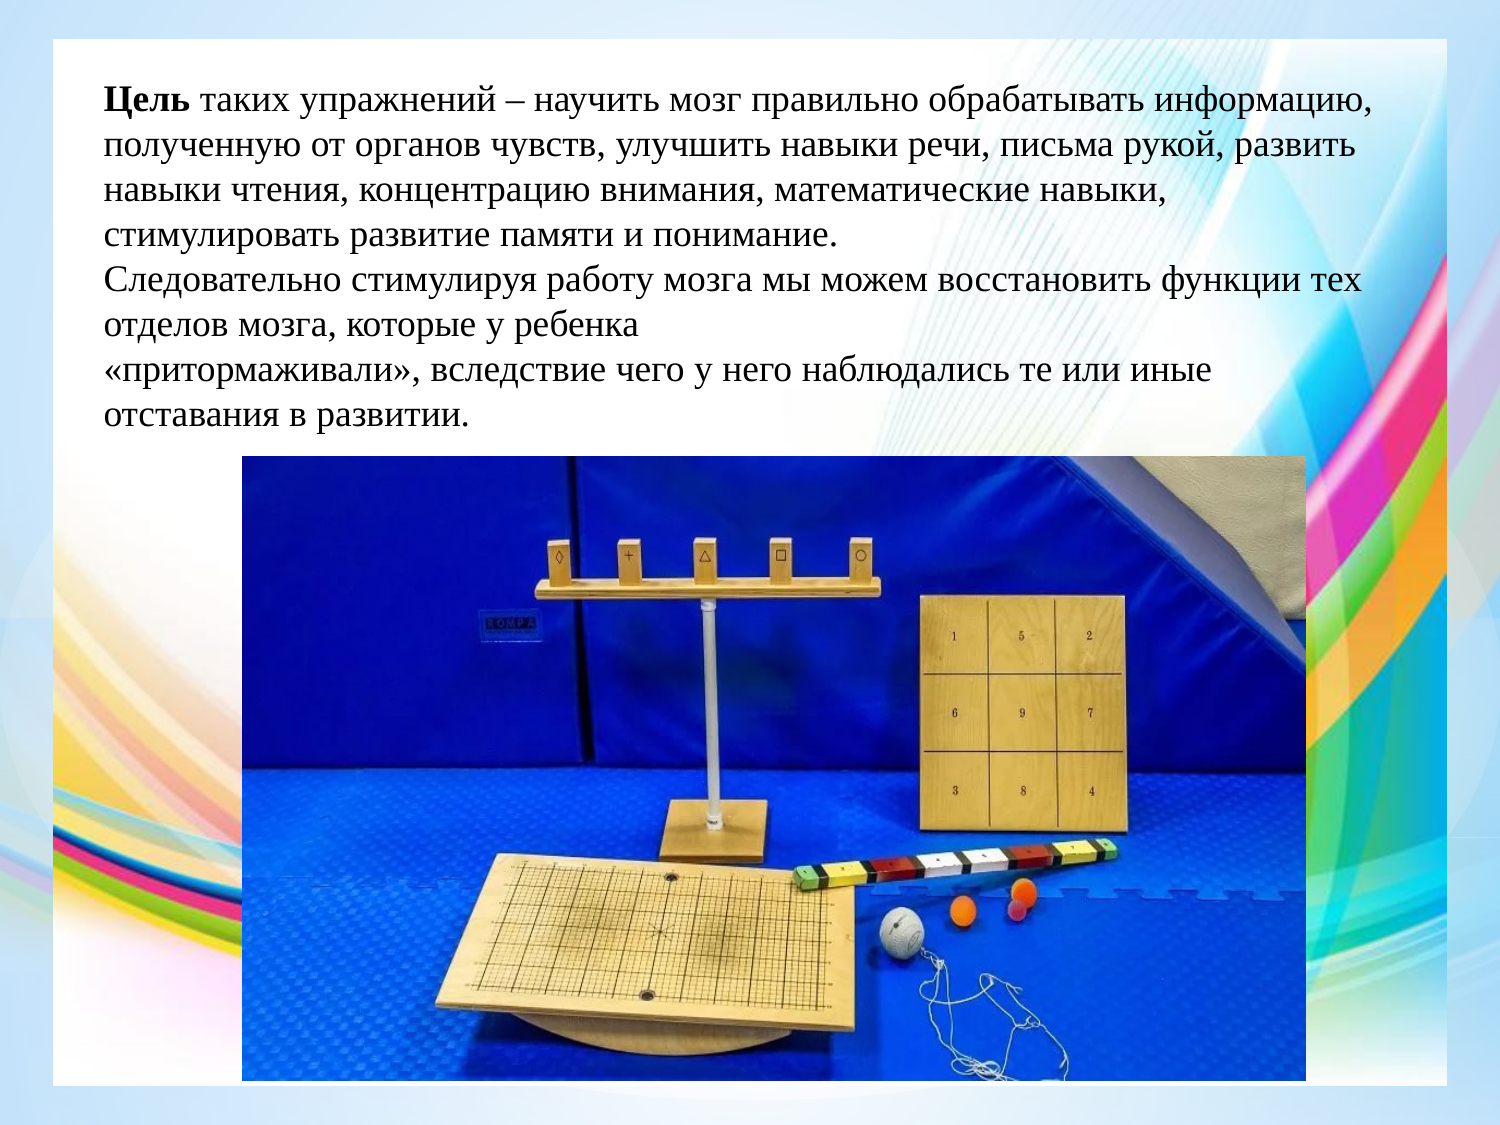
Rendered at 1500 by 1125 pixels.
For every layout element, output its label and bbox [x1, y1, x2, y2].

picture [52, 39, 1448, 1086]
